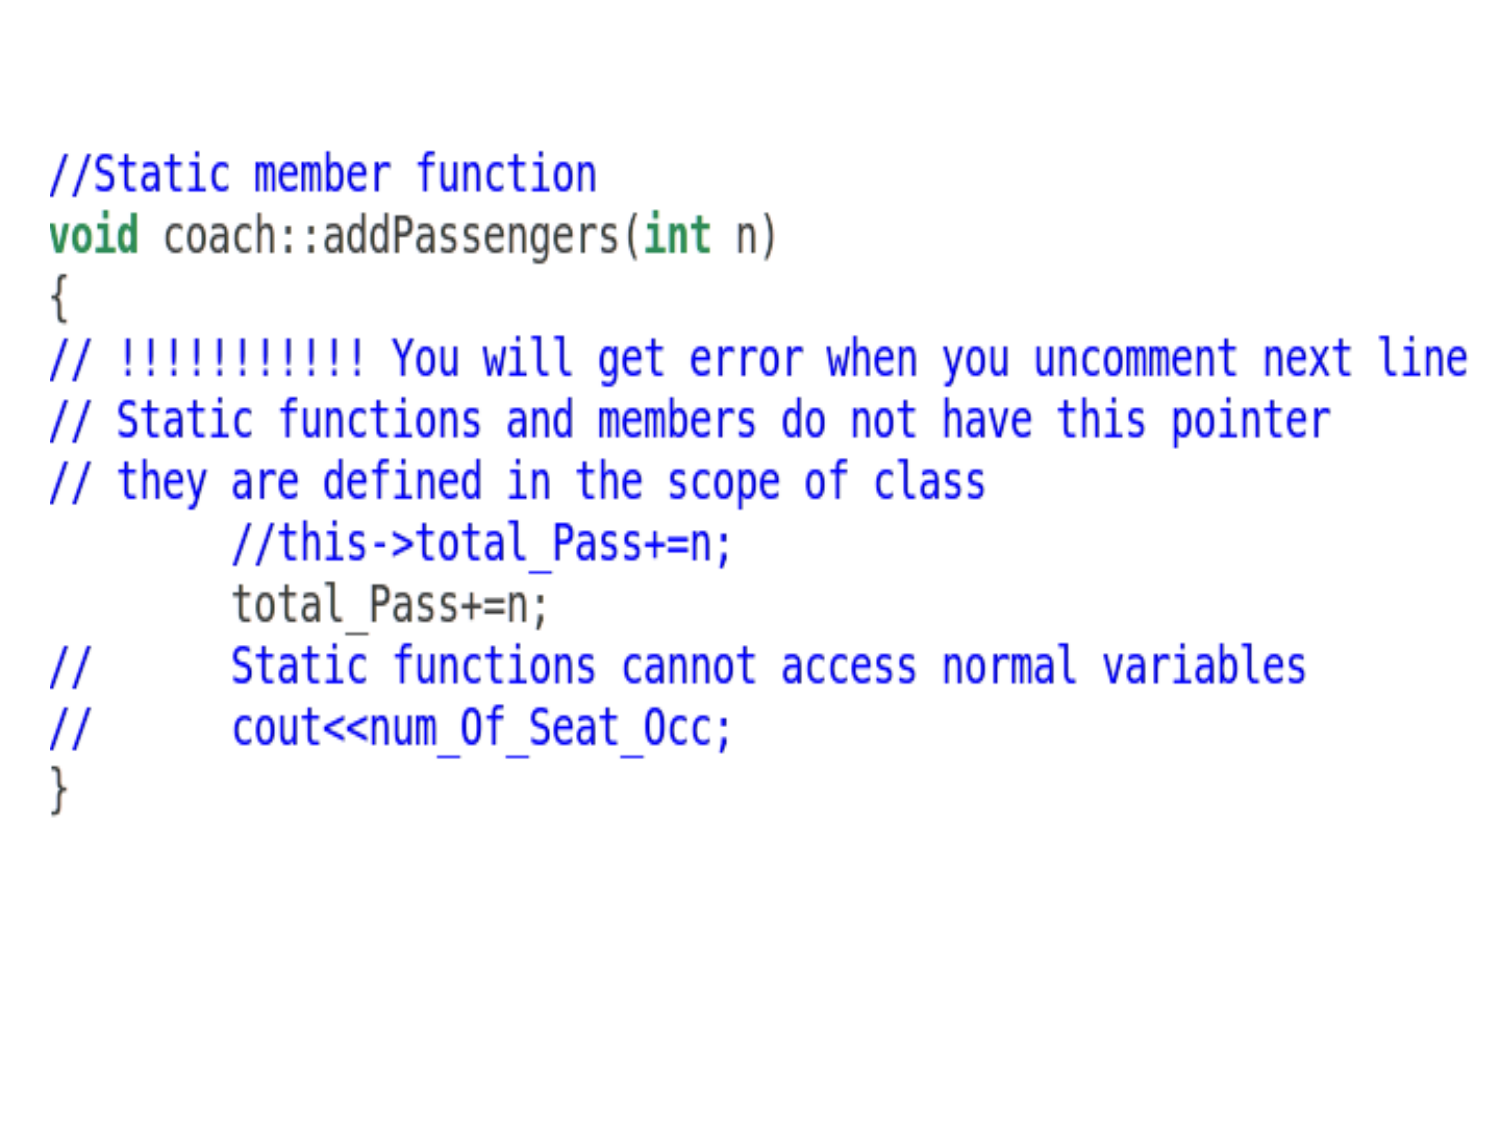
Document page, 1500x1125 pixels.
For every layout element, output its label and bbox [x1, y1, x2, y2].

picture [50, 112, 1500, 851]
